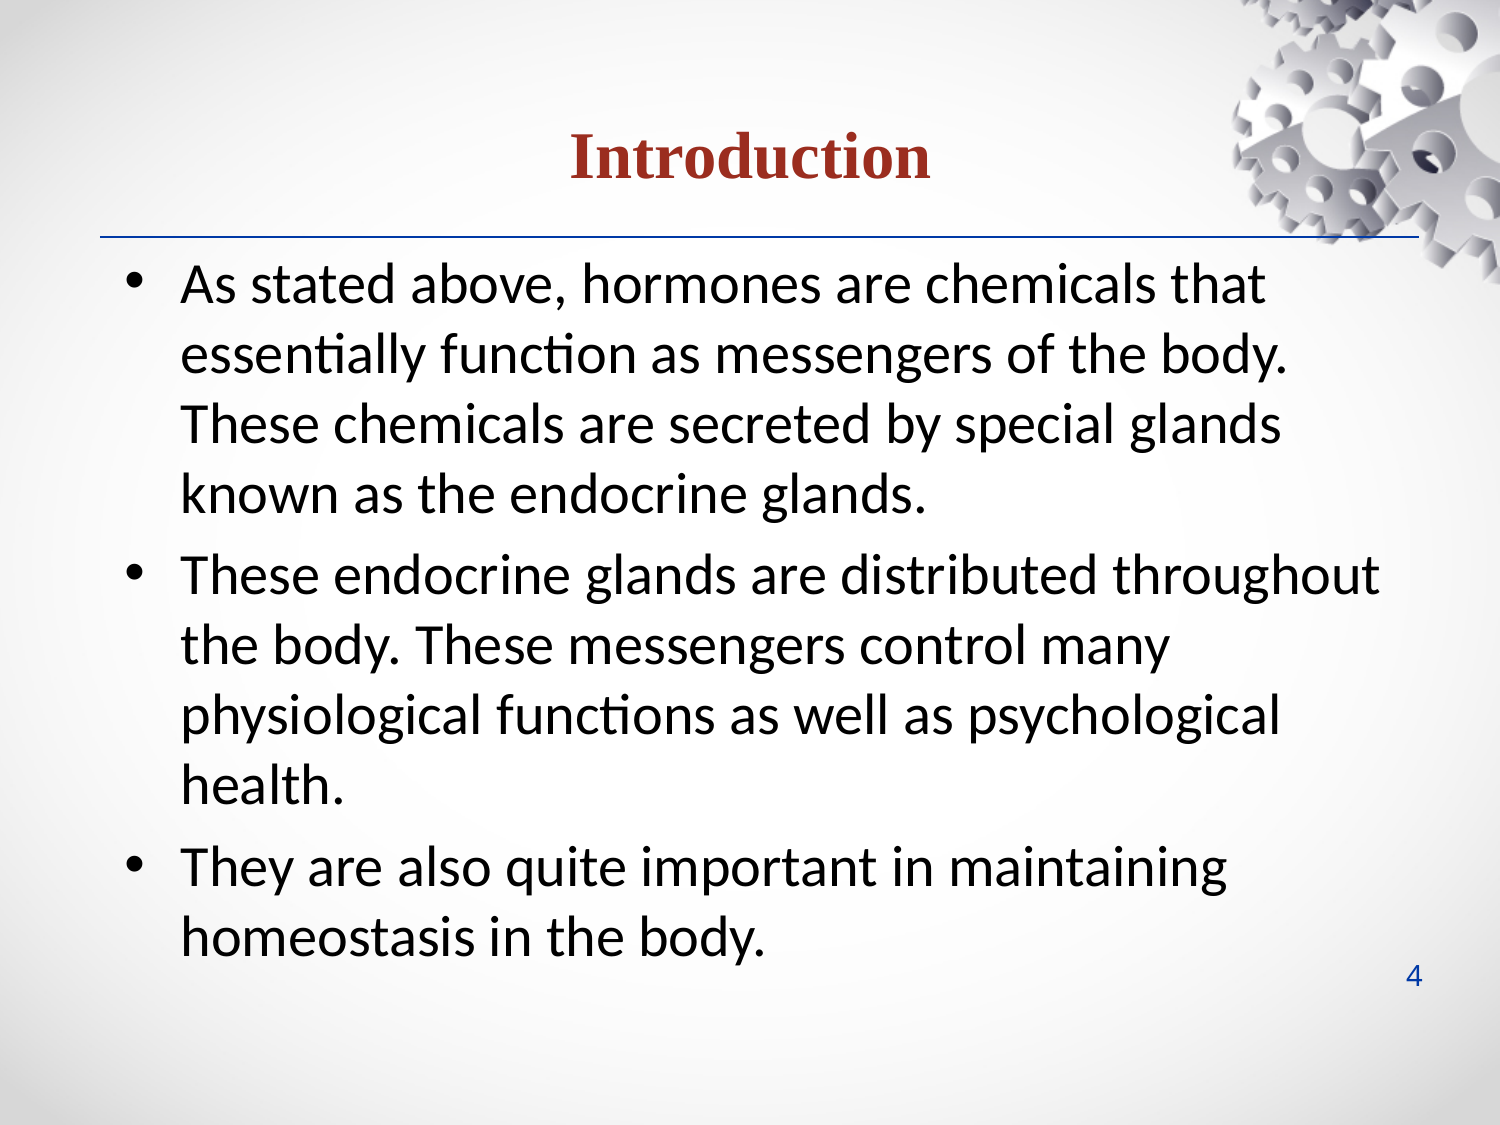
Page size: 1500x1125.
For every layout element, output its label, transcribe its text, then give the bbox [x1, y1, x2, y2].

picture [0, 0, 1500, 1125]
text_box 4 [1087, 949, 1438, 1010]
text_box As stated above, hormones are chemicals that essentially function as messengers of the body. These chemicals are secreted by special glands known as the endocrine glands. These endocrine glands are distributed throughout the body. These messengers control many physiological functions as well as psychological health. They are also quite important in maintaining homeostasis in the body. [109, 238, 1410, 1025]
text_box Introduction [362, 104, 1140, 200]
